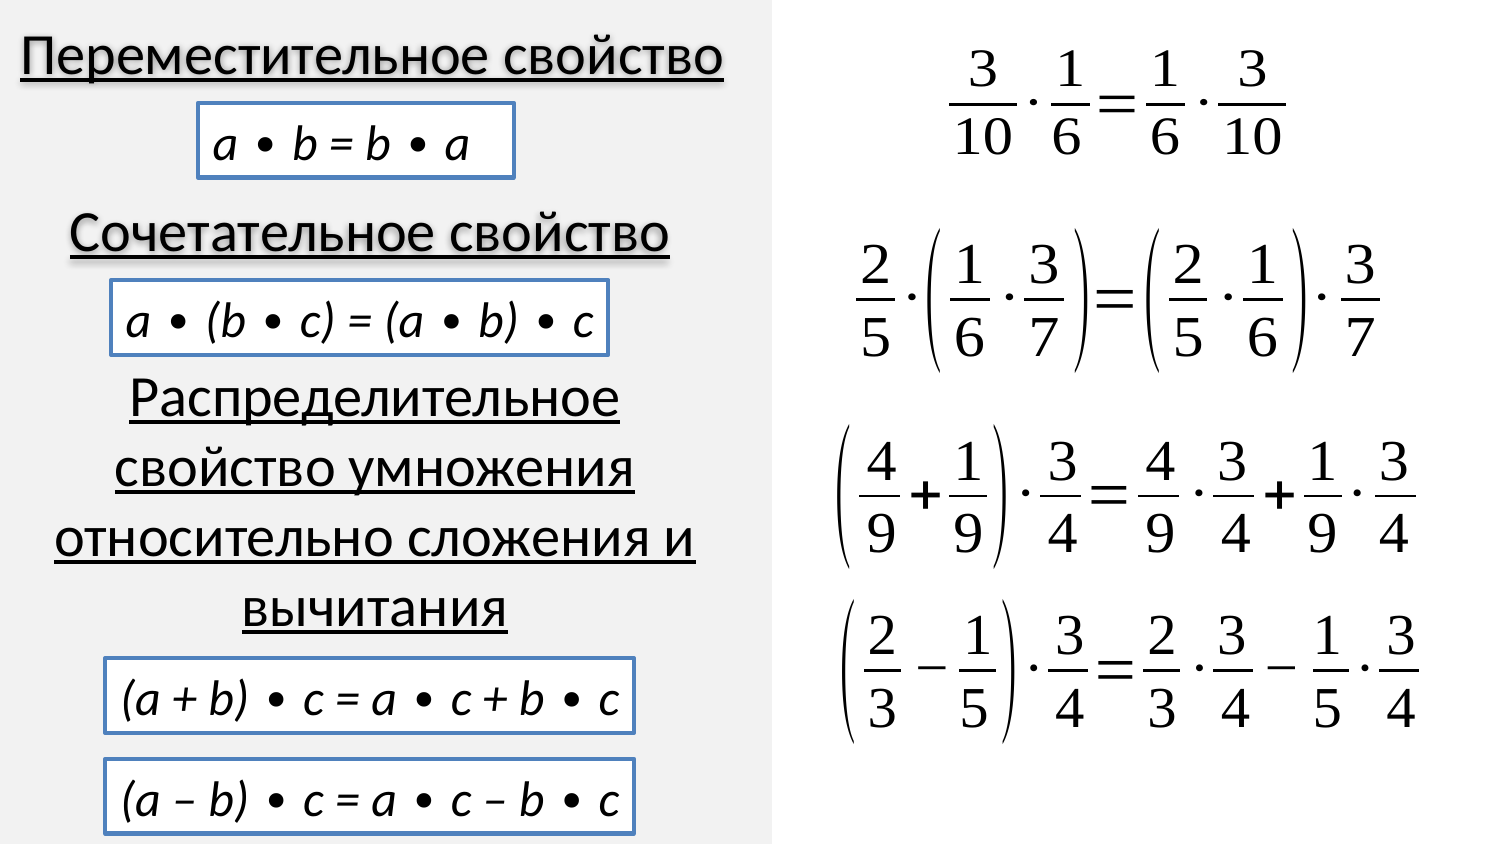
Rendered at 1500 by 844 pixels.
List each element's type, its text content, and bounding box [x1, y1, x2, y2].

text_box а ∙ b = b ∙ a [196, 102, 516, 180]
text_box Переместительное свойство [5, 8, 751, 94]
text_box Сочетательное свойство [54, 185, 686, 271]
text_box а ∙ (b ∙ с) = (а ∙ b) ∙ с [109, 278, 610, 350]
text_box (a + b) ∙ c = a ∙ c + b ∙ c [103, 656, 636, 735]
text_box Распределительное свойство умножения относительно сложения и вычитания [0, 350, 750, 646]
text_box (a – b) ∙ c = a ∙ c – b ∙ c [103, 757, 636, 836]
text_box [0, 0, 772, 844]
